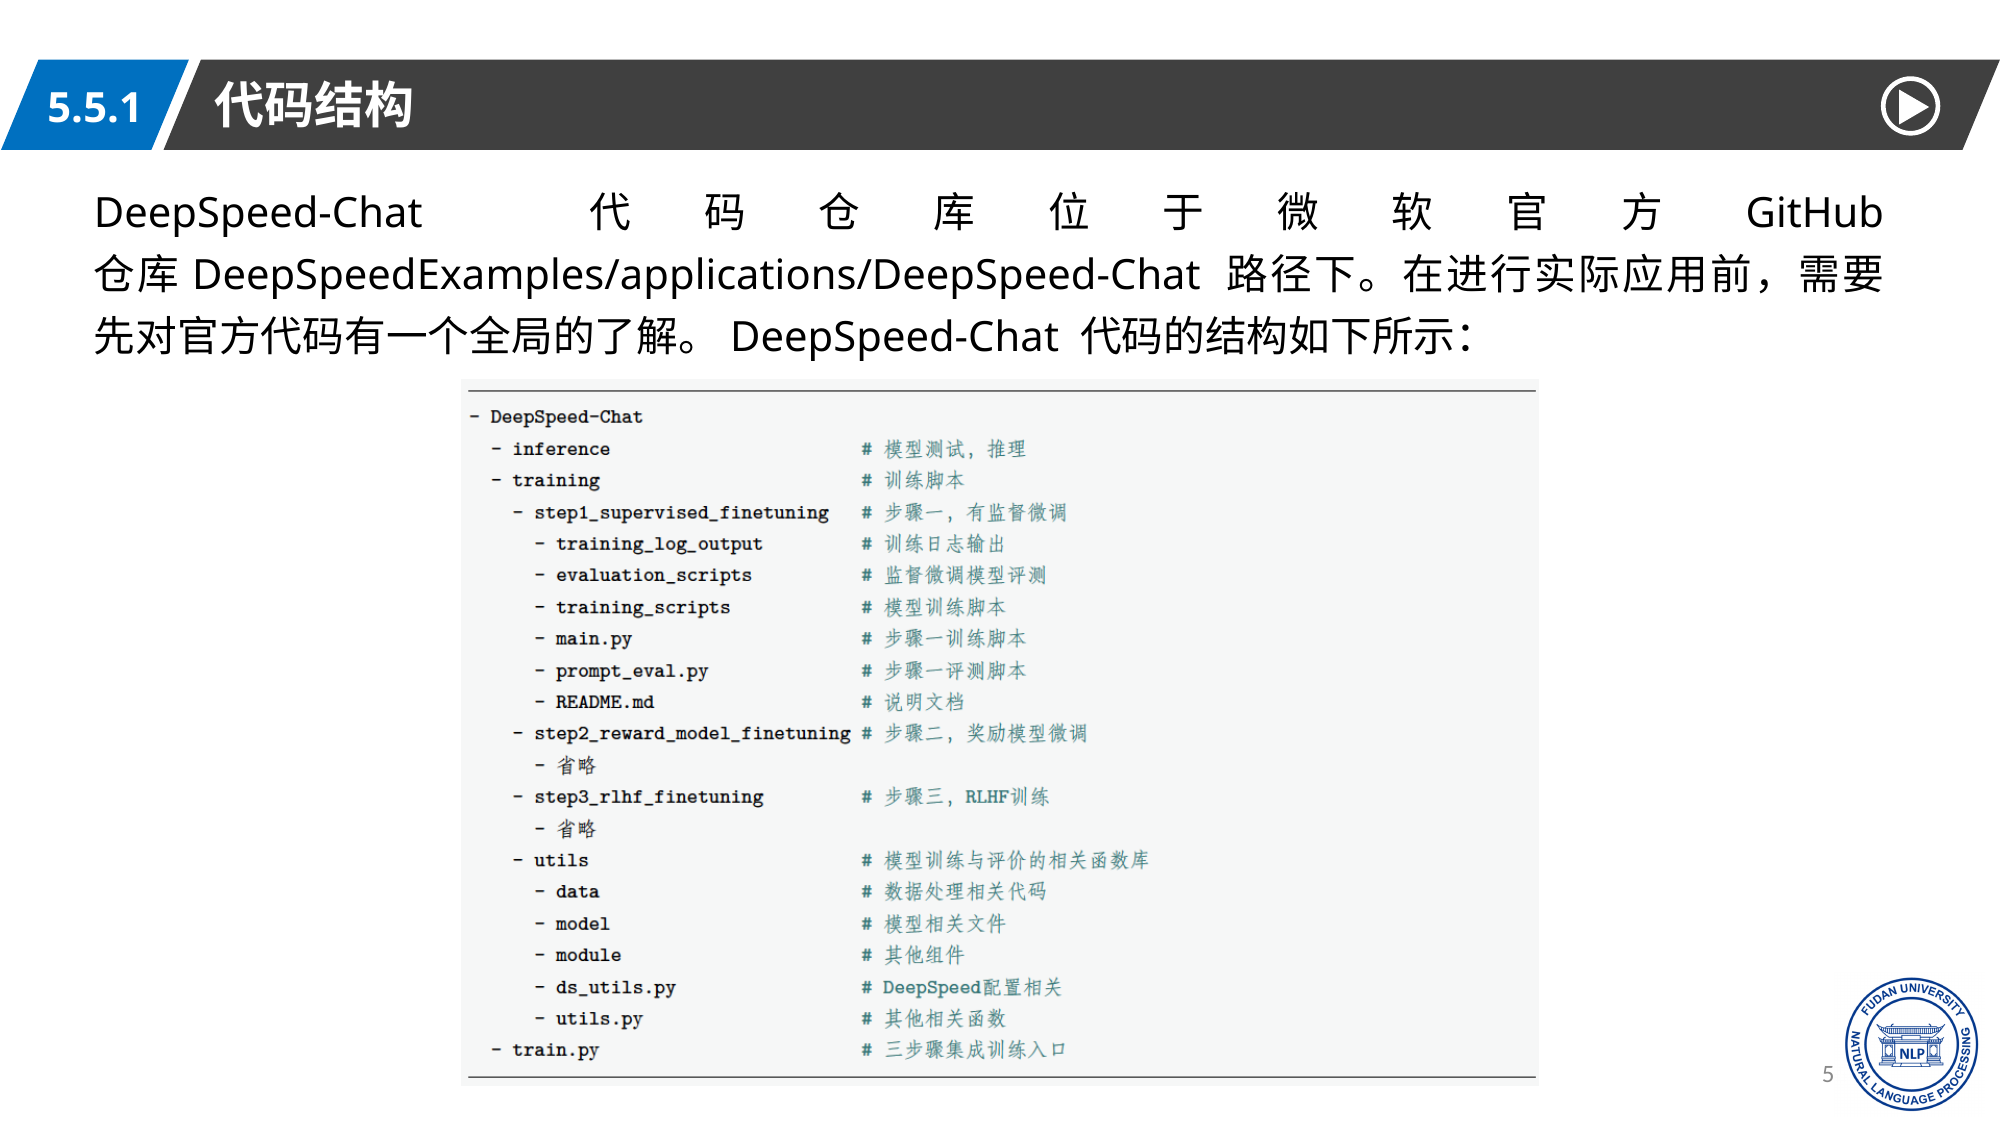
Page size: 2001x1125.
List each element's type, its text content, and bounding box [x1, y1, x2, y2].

picture [1834, 972, 1985, 1117]
slide_number 56 [1412, 1042, 1863, 1103]
text_box [32, 59, 189, 120]
text_box 5.5.1 [26, 73, 164, 138]
picture [461, 379, 1539, 1087]
text_box [1, 89, 157, 150]
text_box 代码结构 [199, 66, 430, 142]
text_box [163, 59, 2000, 150]
text_box DeepSpeed-Chat 代码仓库位于微软官方GitHub 仓库DeepSpeedExamples/applications/DeepSpeed-Chat 路径下。在进行实际应用前，需要先对官方代码有一个全局的了解。DeepSpeed-Chat 代码的结构如下所示： [79, 165, 1900, 368]
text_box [1883, 78, 1939, 134]
